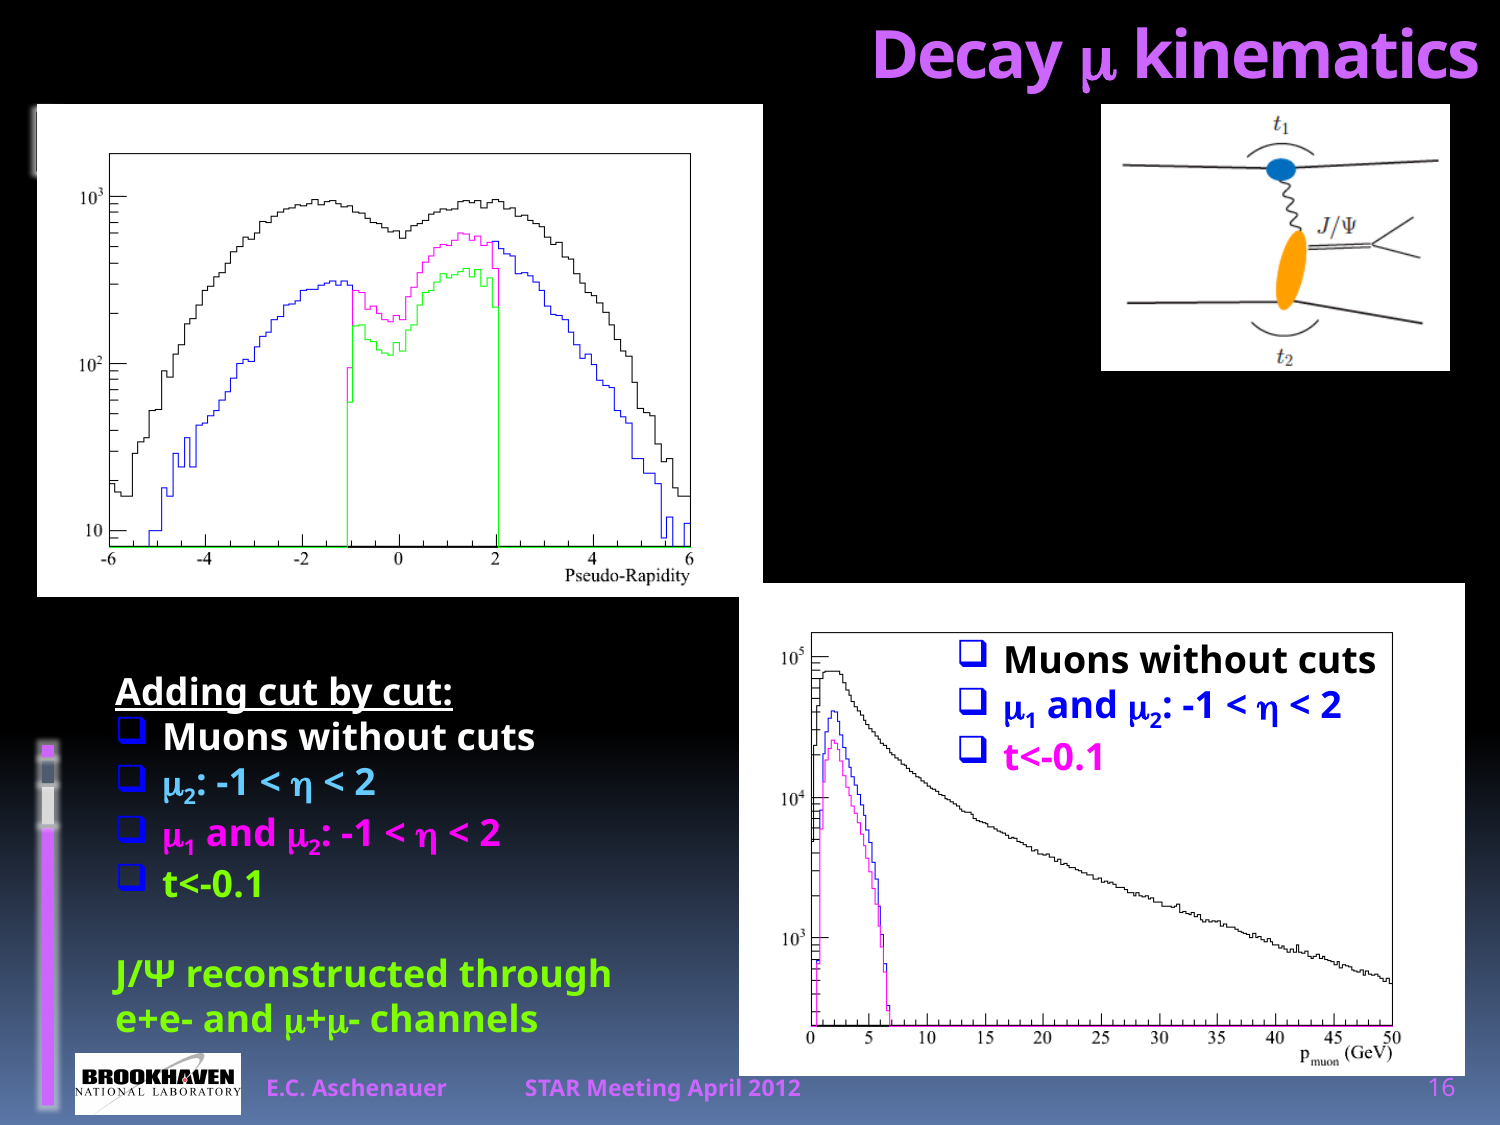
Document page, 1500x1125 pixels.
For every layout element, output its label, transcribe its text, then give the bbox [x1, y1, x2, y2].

title Decay m kinematics [220, 4, 1496, 105]
slide_number 16 [1412, 1052, 1488, 1113]
picture [738, 583, 1465, 1076]
picture [75, 1053, 241, 1115]
picture [37, 104, 763, 597]
text_box Adding cut by cut: Muons without cuts m2: -1 < h < 2 m1 and m2: -1 < h < 2 t<-0.1 J/Ψ reconstructed through e+e- and m+m- channels [100, 660, 638, 1048]
footer E.C. Aschenauer STAR Meeting April 2012 [251, 1052, 1102, 1113]
picture [1101, 104, 1450, 372]
